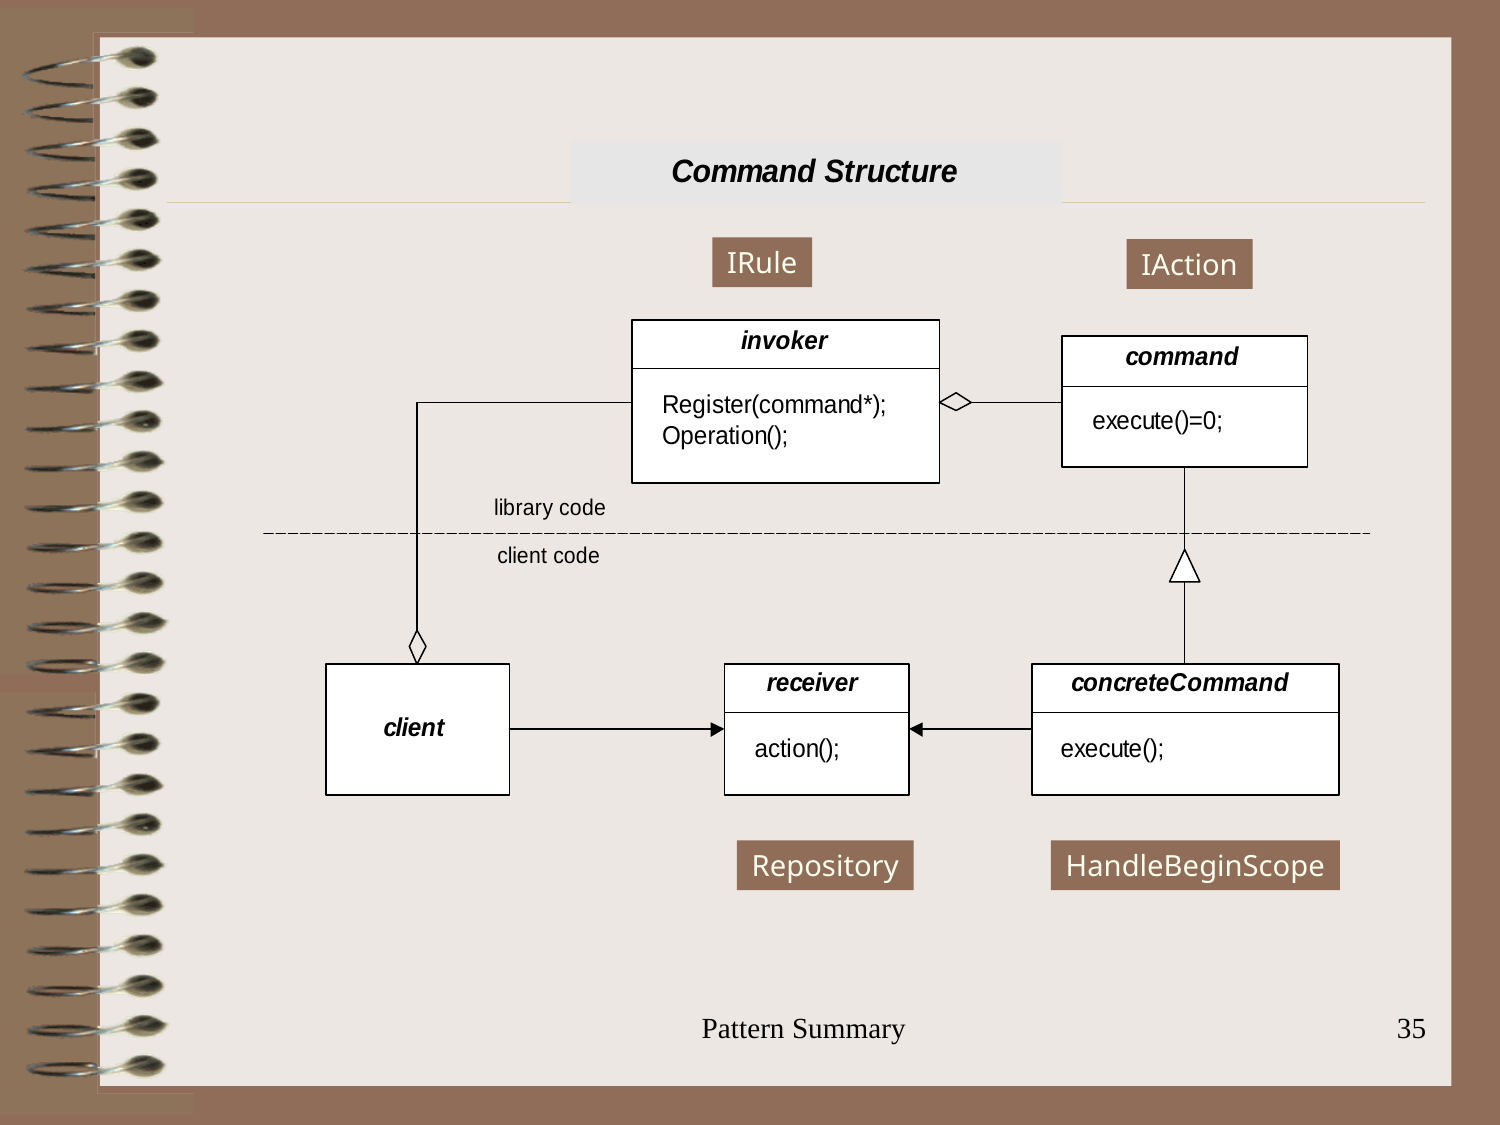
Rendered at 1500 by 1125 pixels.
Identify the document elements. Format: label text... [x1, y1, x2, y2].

slide_number 35 [1128, 1001, 1442, 1077]
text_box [262, 137, 1375, 800]
picture [0, 8, 194, 674]
footer Pattern Summary [566, 1001, 1042, 1077]
picture [0, 692, 194, 1115]
text_box Repository [736, 840, 914, 891]
text_box HandleBeginScope [1050, 840, 1340, 891]
